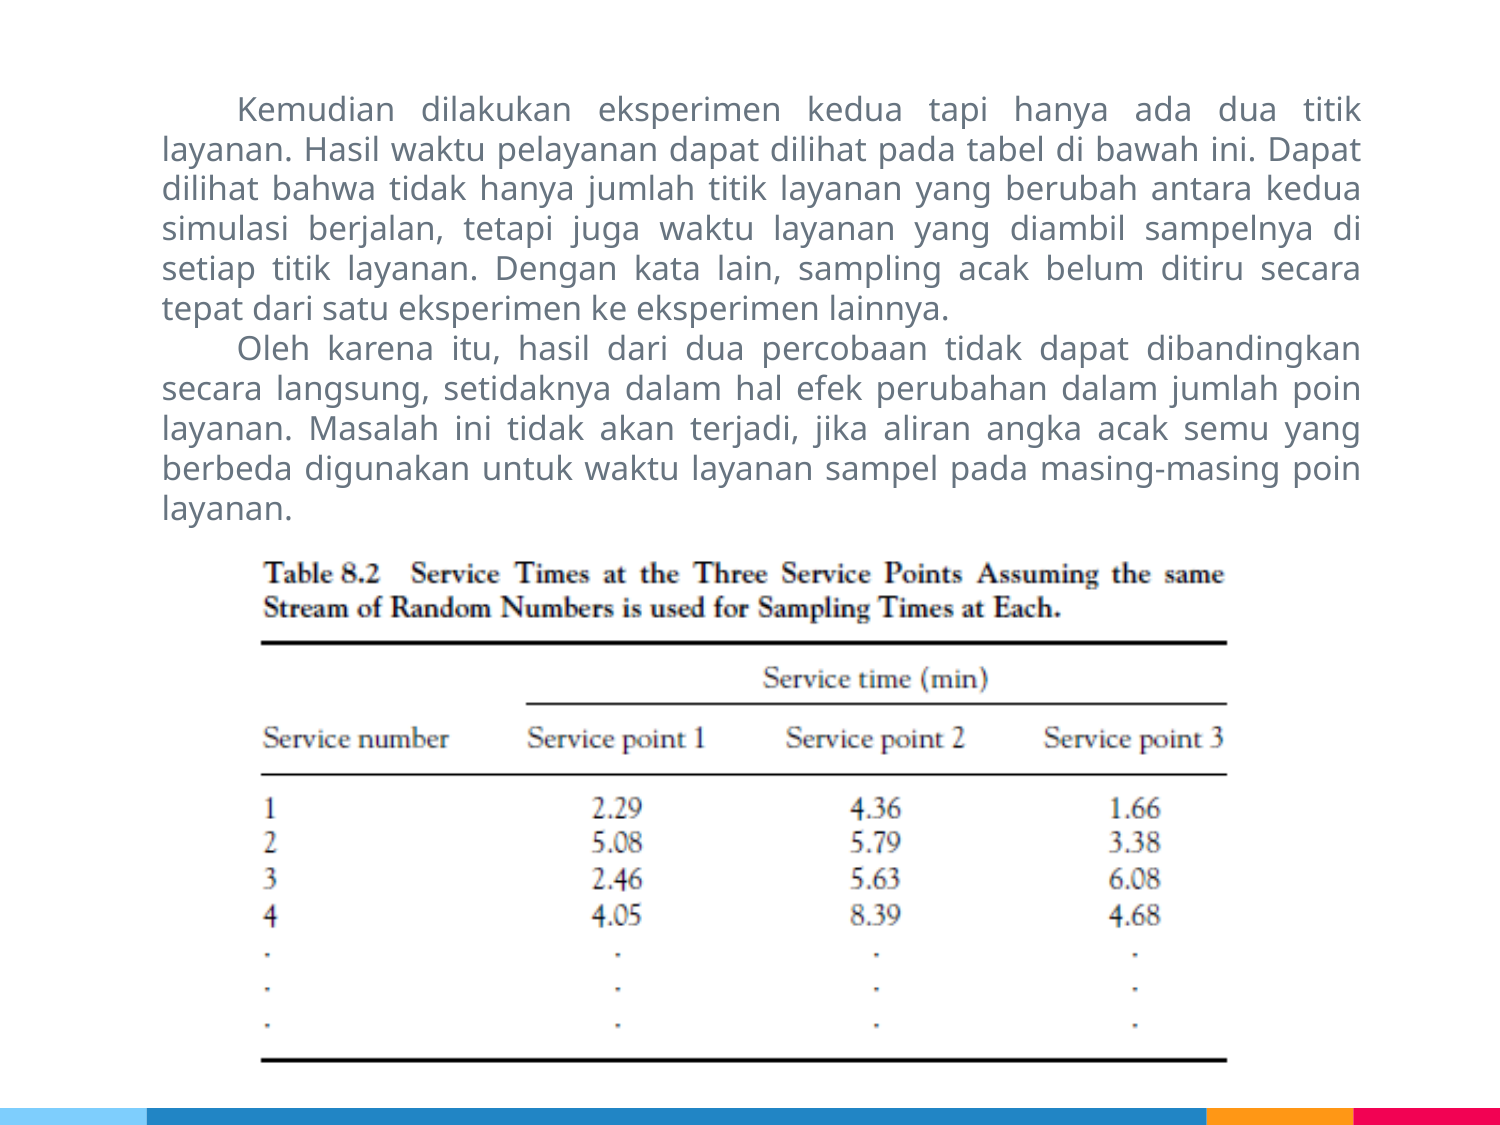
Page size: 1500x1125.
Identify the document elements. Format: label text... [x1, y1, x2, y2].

list Kemudian dilakukan eksperimen kedua tapi hanya ada dua titik layanan. Hasil waktu pelayanan dapat dilihat pada tabel di bawah ini. Dapat dilihat bahwa tidak hanya jumlah titik layanan yang berubah antara kedua simulasi berjalan, tetapi juga waktu layanan yang diambil sampelnya di setiap titik layanan. Dengan kata lain, sampling acak belum ditiru secara tepat dari satu eksperimen ke eksperimen lainnya. Oleh karena itu, hasil dari dua percobaan tidak dapat dibandingkan secara langsung, setidaknya dalam hal efek perubahan dalam jumlah poin layanan. Masalah ini tidak akan terjadi, jika aliran angka acak semu yang berbeda digunakan untuk waktu layanan sampel pada masing-masing poin layanan. [146, 72, 1379, 1078]
picture [253, 545, 1249, 1078]
